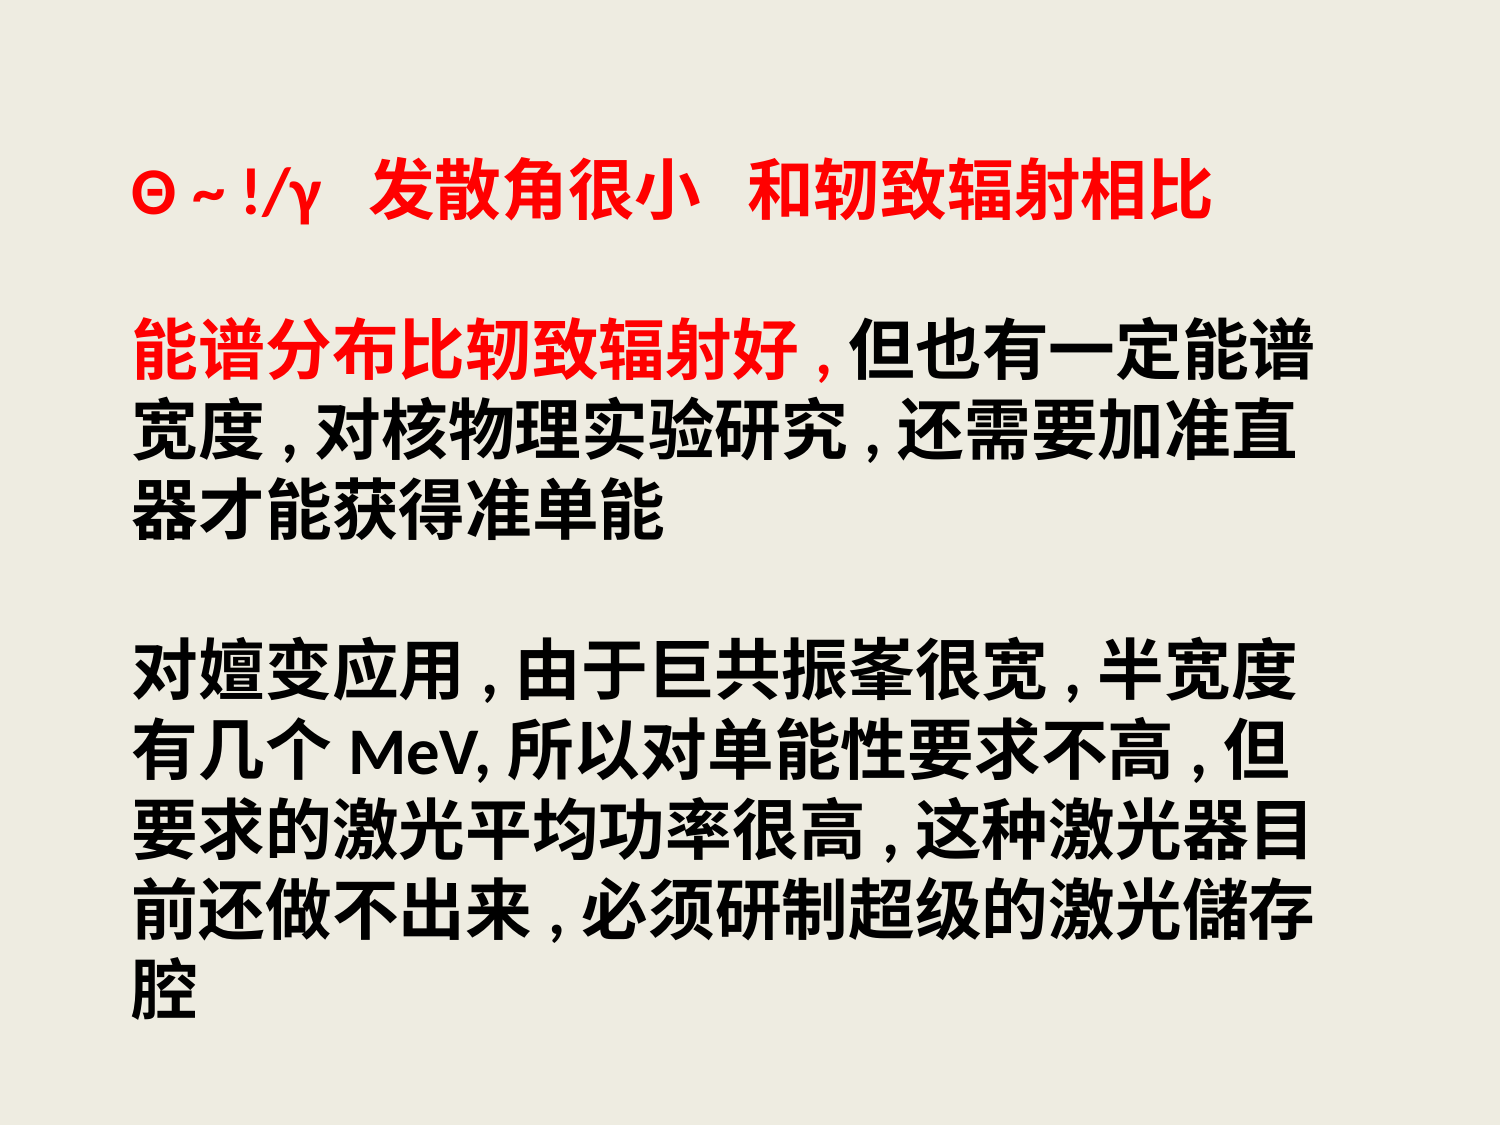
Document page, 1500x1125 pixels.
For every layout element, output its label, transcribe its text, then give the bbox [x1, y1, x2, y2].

text_box Θ ~ !/γ 发散角很小 和轫致辐射相比 能谱分布比轫致辐射好,但也有一定能谱宽度,对核物理实验研究,还需要加准直器才能获得准单能 对嬗变应用,由于巨共振峯很宽,半宽度有几个MeV,所以对单能性要求不高,但要求的激光平均功率很高,这种激光器目前还做不出来,必须研制超级的激光儲存腔 [117, 140, 1372, 1035]
